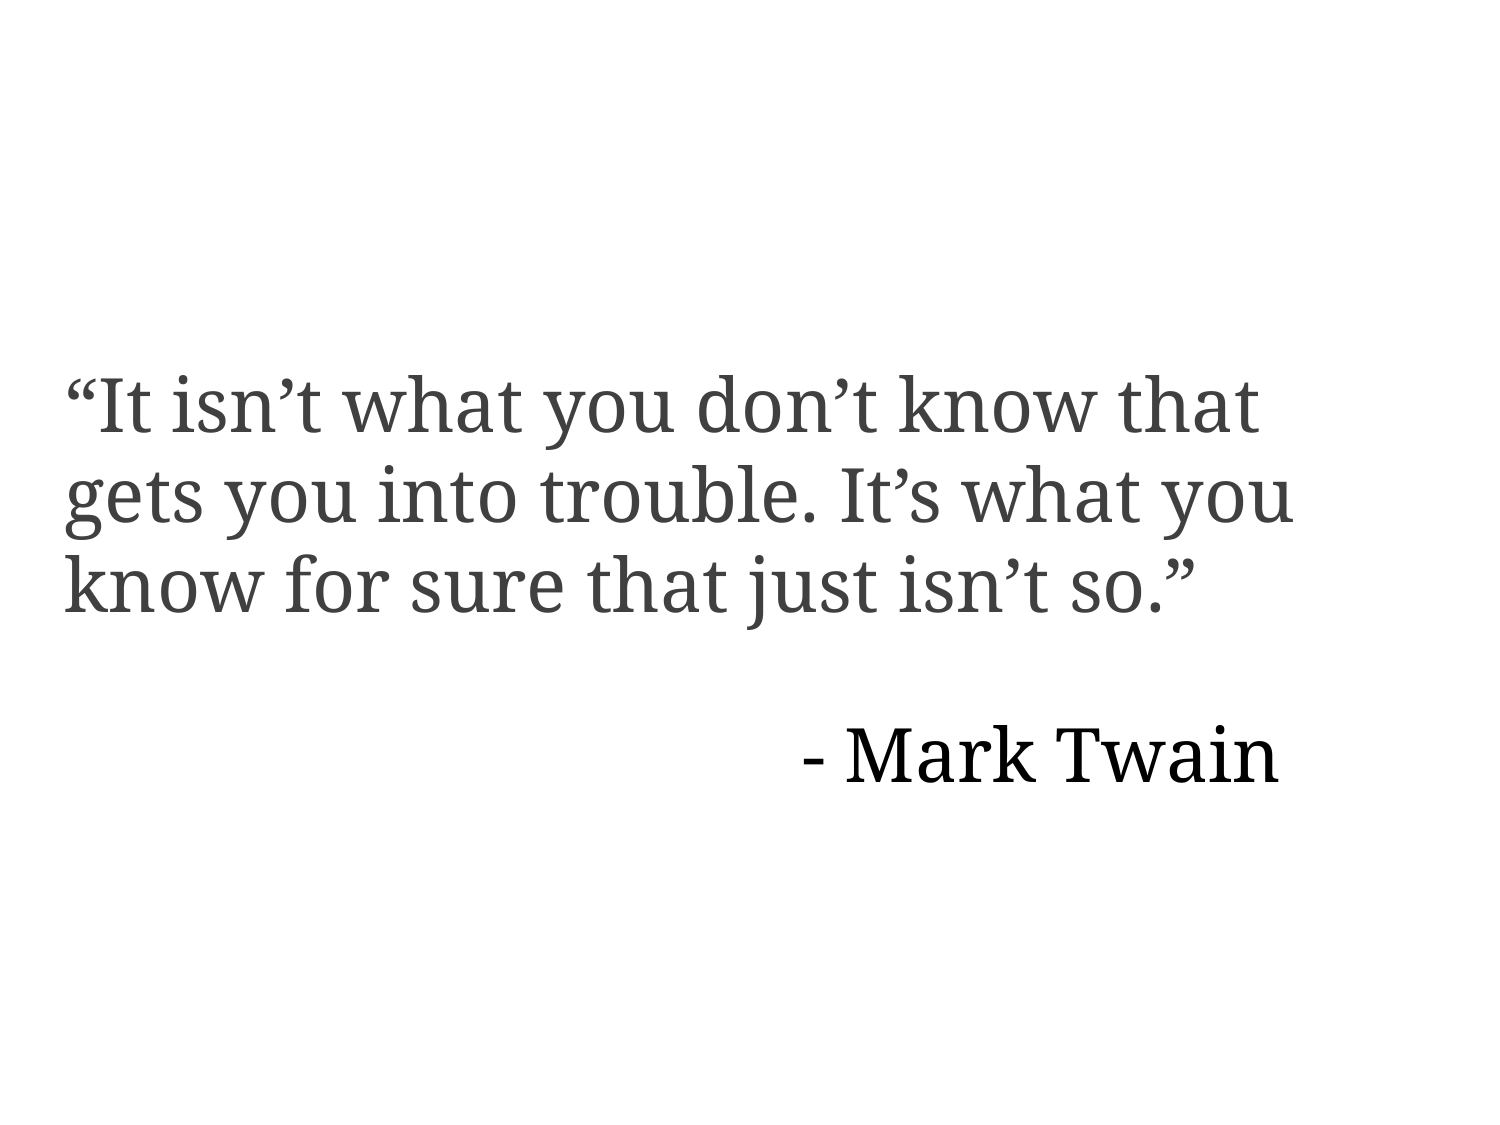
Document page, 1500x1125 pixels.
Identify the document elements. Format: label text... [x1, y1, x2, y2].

text_box “It isn’t what you don’t know that gets you into trouble. It’s what you know for sure that just isn’t so.” [50, 349, 1363, 635]
text_box - Mark Twain [787, 699, 1450, 805]
